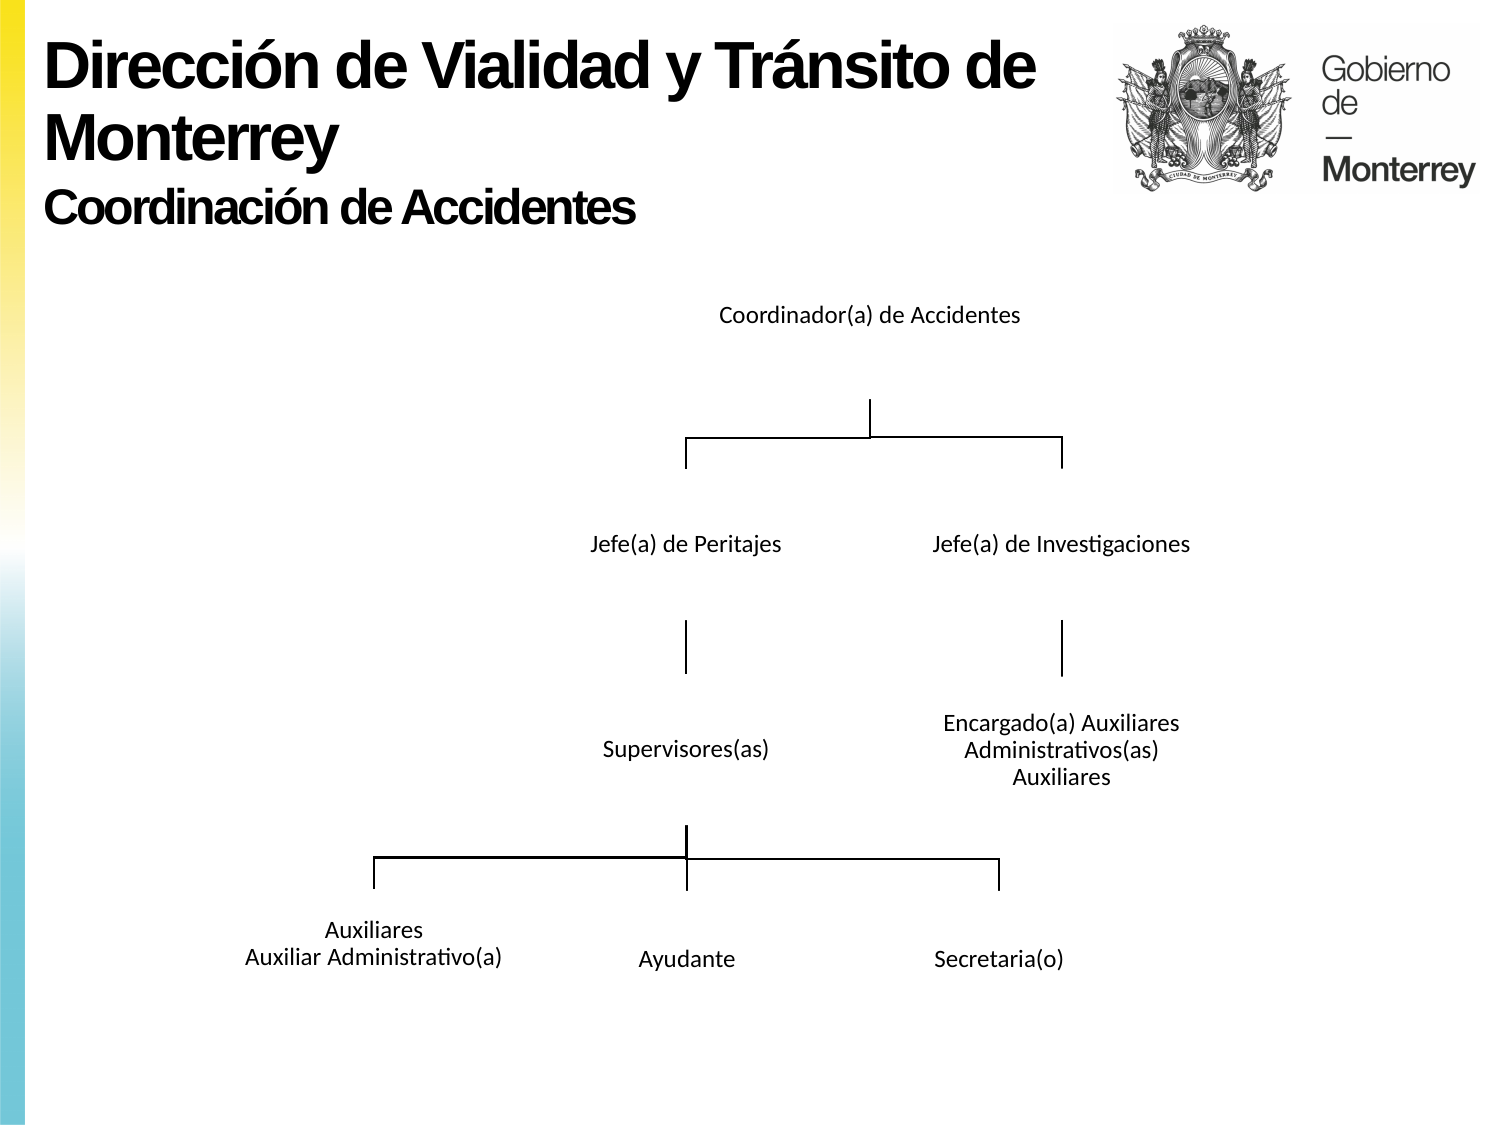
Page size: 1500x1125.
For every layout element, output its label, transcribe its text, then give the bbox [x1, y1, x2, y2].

text_box Dirección de Vialidad y Tránsito de Monterrey Coordinación de Accidentes [28, 23, 1149, 243]
picture [0, 0, 25, 1125]
picture [1149, 23, 1480, 194]
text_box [68, 231, 1415, 1028]
